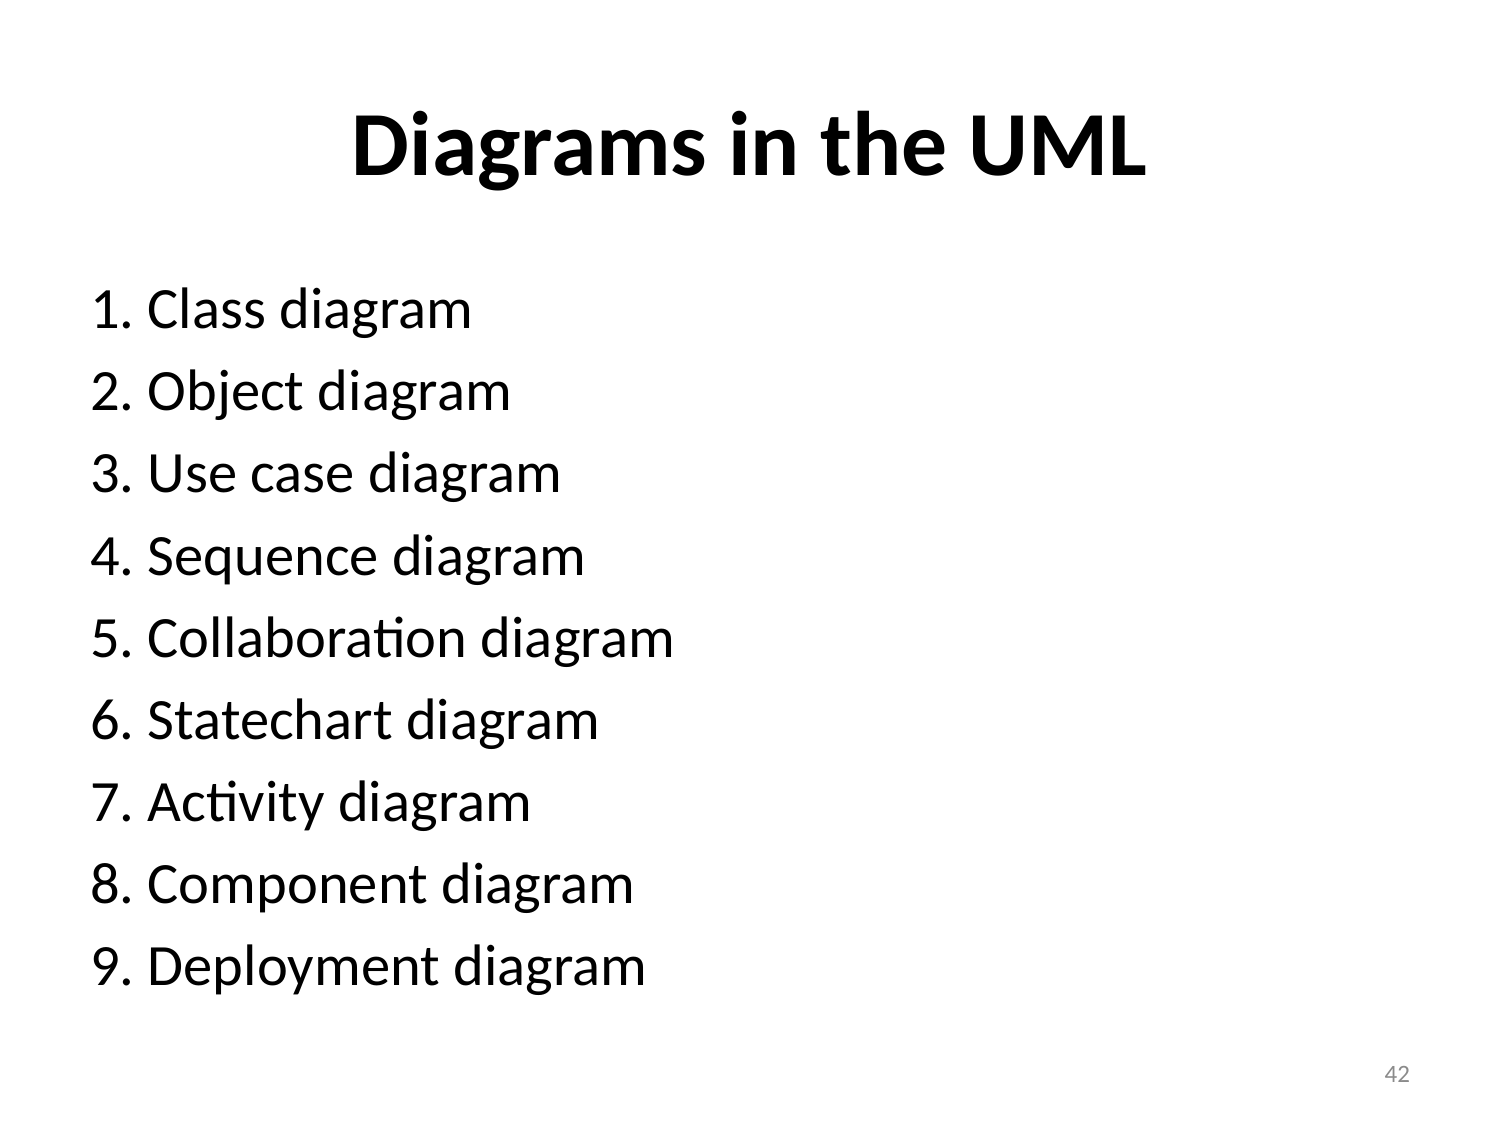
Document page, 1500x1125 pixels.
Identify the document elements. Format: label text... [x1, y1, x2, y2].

title Diagrams in the UML [75, 45, 1425, 233]
list 1. Class diagram 2. Object diagram 3. Use case diagram 4. Sequence diagram 5. Collaboration diagram 6. Statechart diagram 7. Activity diagram 8. Component diagram 9. Deployment diagram [75, 262, 1425, 1005]
slide_number 42 [1074, 1042, 1425, 1103]
